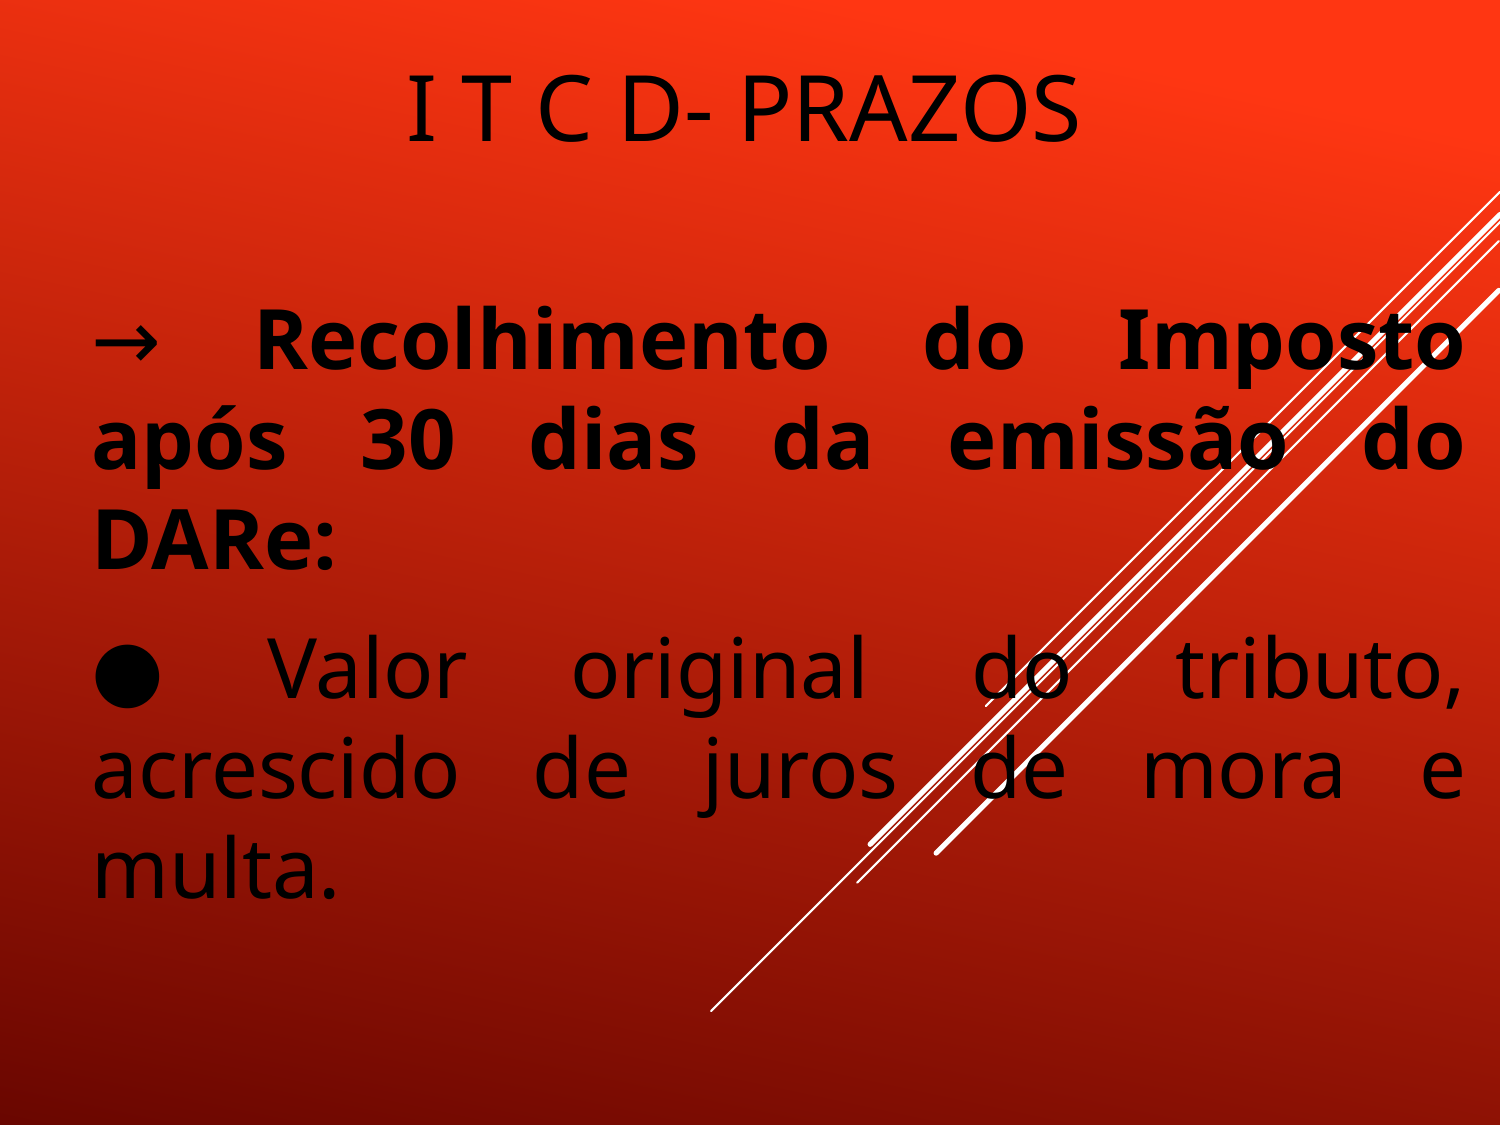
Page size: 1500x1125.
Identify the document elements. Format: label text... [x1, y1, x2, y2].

subtitle → Recolhimento do Imposto após 30 dias da emissão do DARe: ● Valor original do tributo, acrescido de juros de mora e multa. [76, 278, 1483, 1059]
title I T C D- PRAZOS [100, 54, 1389, 168]
